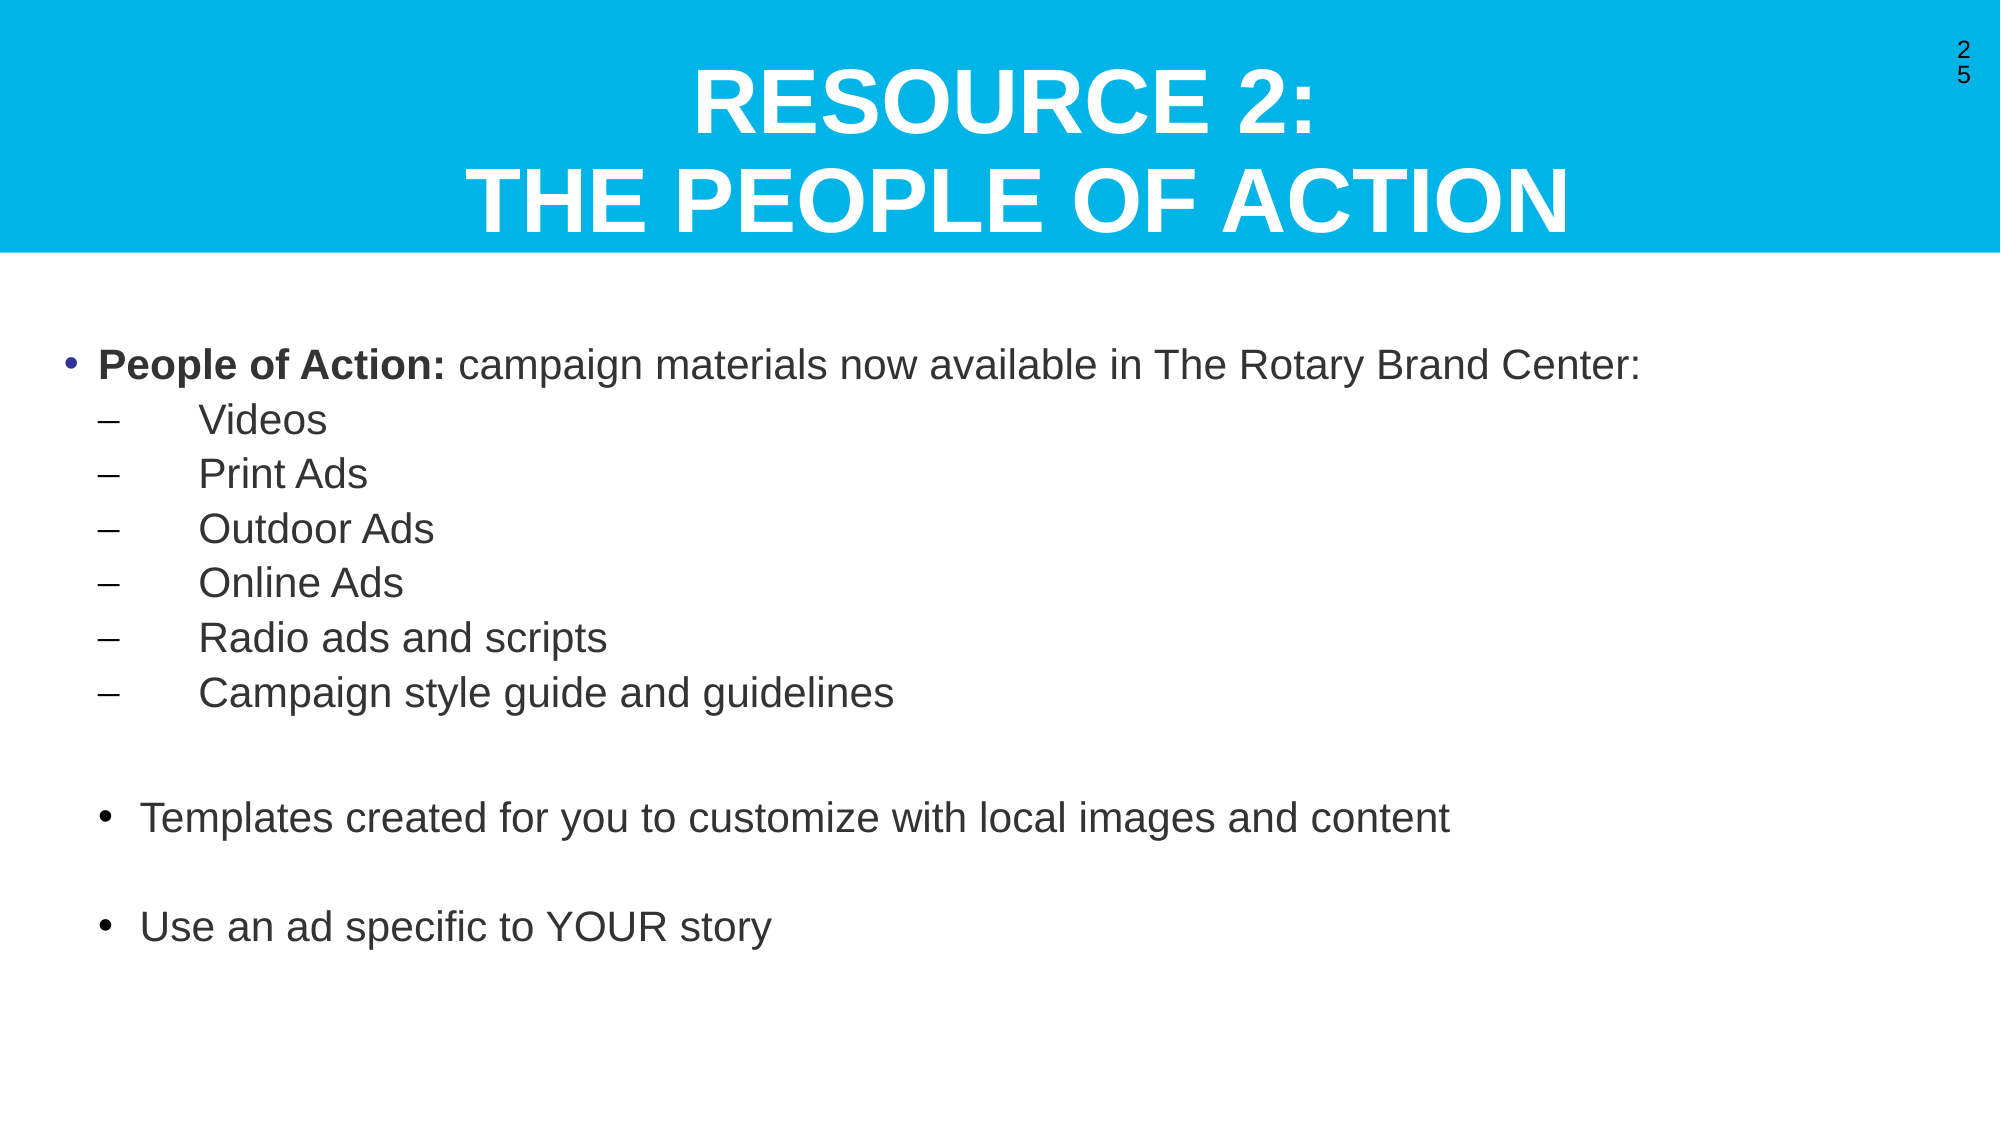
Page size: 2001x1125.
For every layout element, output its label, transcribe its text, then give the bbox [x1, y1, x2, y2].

list People of Action: campaign materials now available in The Rotary Brand Center: Videos Print Ads Outdoor Ads Online Ads Radio ads and scripts Campaign style guide and guidelines Templates created for you to customize with local images and content Use an ad specific to YOUR story [55, 335, 1945, 966]
title RESOURCE 2: The People of Action [61, 0, 1951, 254]
slide_number 25 [1949, 26, 1982, 72]
